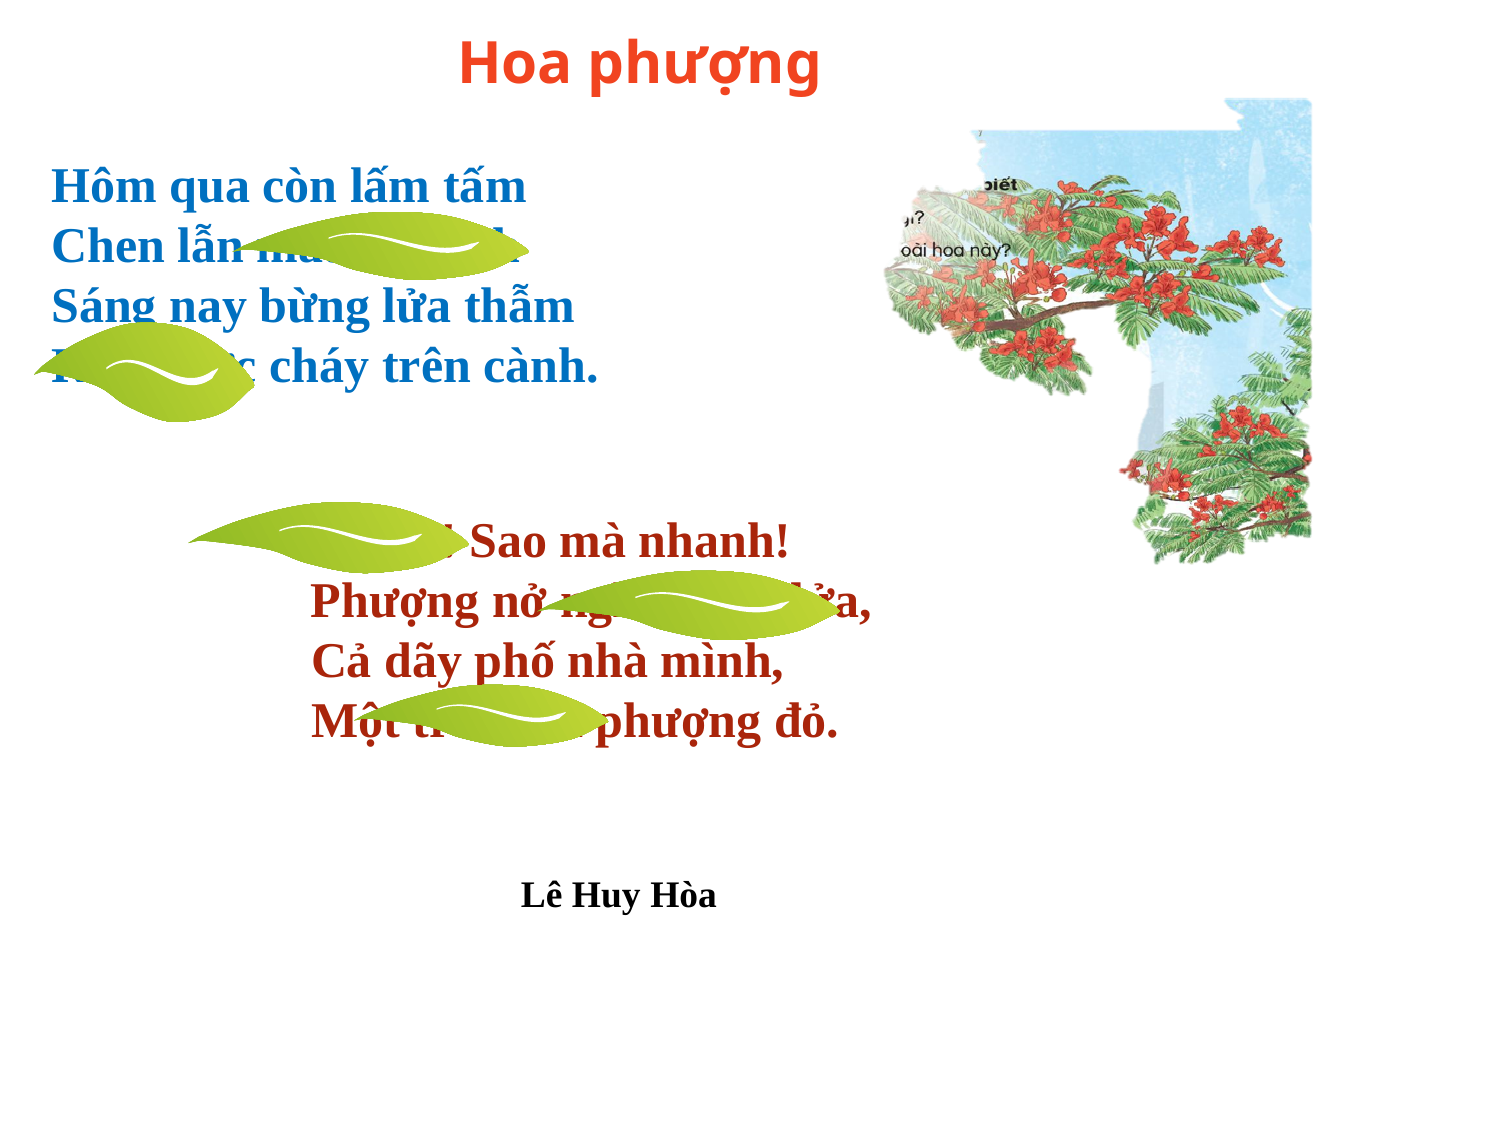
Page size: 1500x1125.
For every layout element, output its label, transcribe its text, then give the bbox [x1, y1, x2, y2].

text_box - Bà ơi! Sao mà nhanh! Phượng nở nghìn mắt lửa, Cả dãy phố nhà mình, Một trời hoa phượng đỏ. [158, 499, 645, 815]
text_box Hoa phượng [442, 17, 645, 103]
text_box Hôm qua còn lấm tấm Chen lẫn màu lá xanh Sáng nay bừng lửa thẫm Rừng rực cháy trên cành. [11, 144, 645, 460]
picture [645, 4, 1387, 958]
text_box Lê Huy Hòa [496, 862, 801, 968]
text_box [187, 502, 469, 576]
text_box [536, 570, 840, 643]
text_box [232, 212, 529, 283]
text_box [33, 322, 254, 424]
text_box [353, 684, 609, 749]
